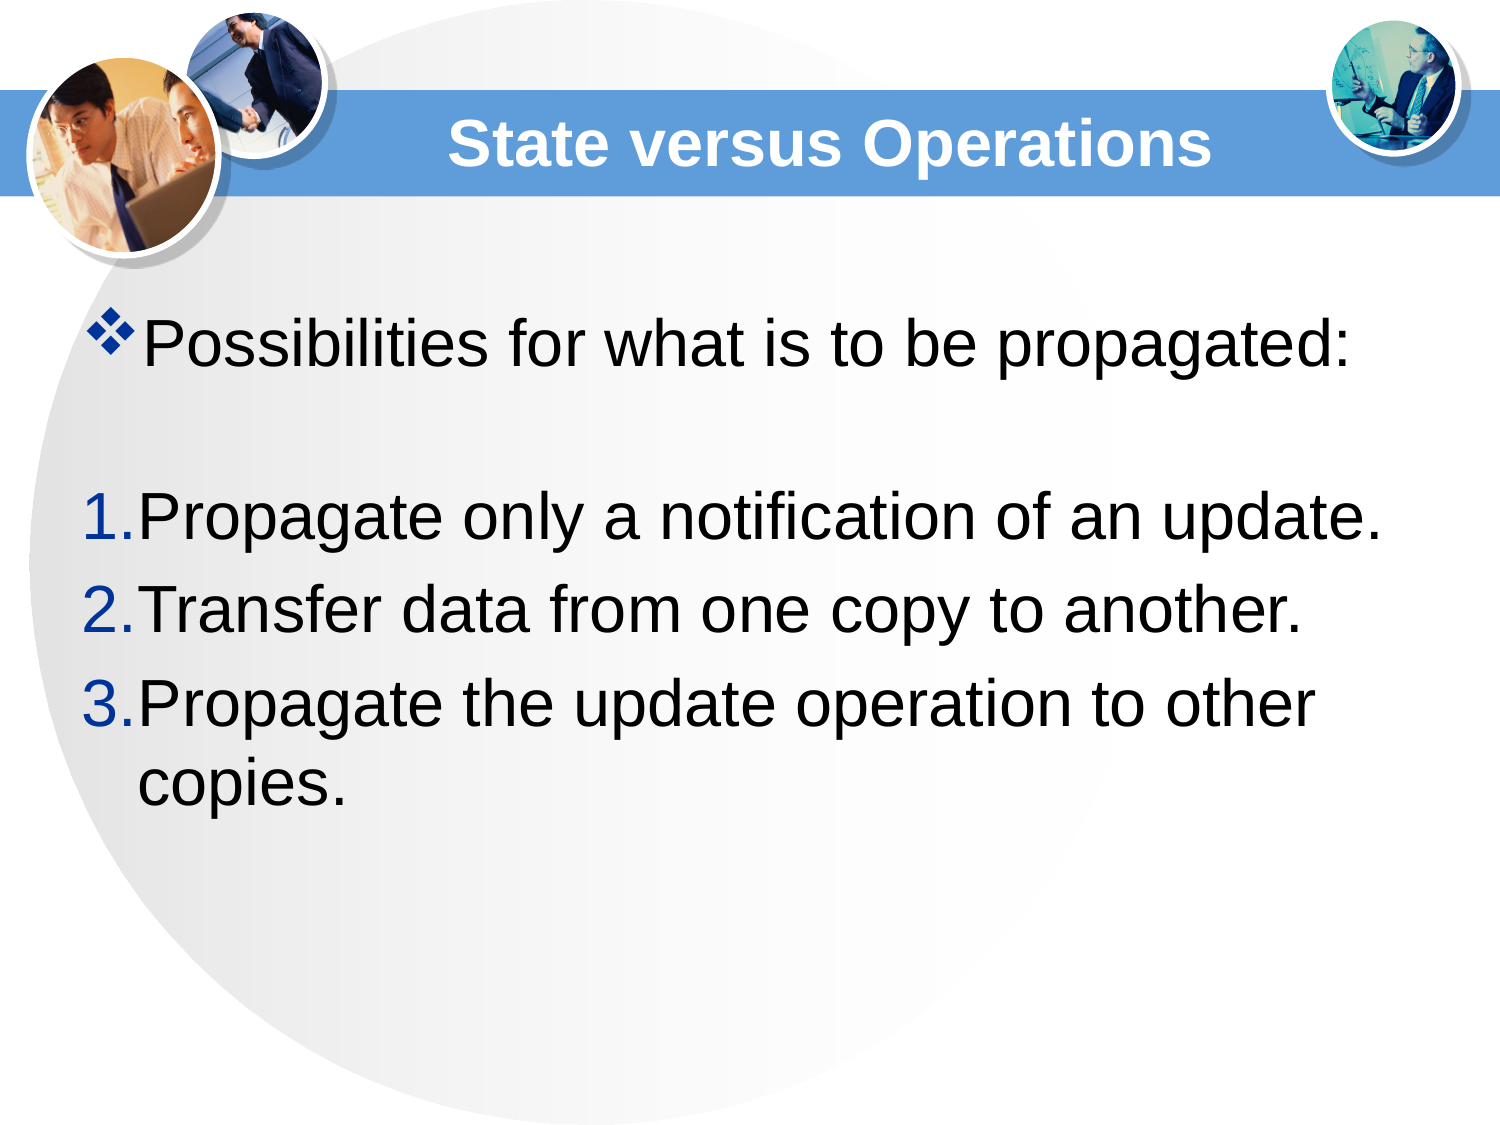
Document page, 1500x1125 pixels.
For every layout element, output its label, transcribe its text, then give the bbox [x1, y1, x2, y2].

title State versus Operations [337, 99, 1325, 180]
picture [1333, 21, 1455, 150]
list Possibilities for what is to be propagated: Propagate only a notification of an update. Transfer data from one copy to another. Propagate the update operation to other copies. [66, 291, 1500, 1075]
picture [33, 58, 215, 252]
picture [187, 13, 321, 152]
